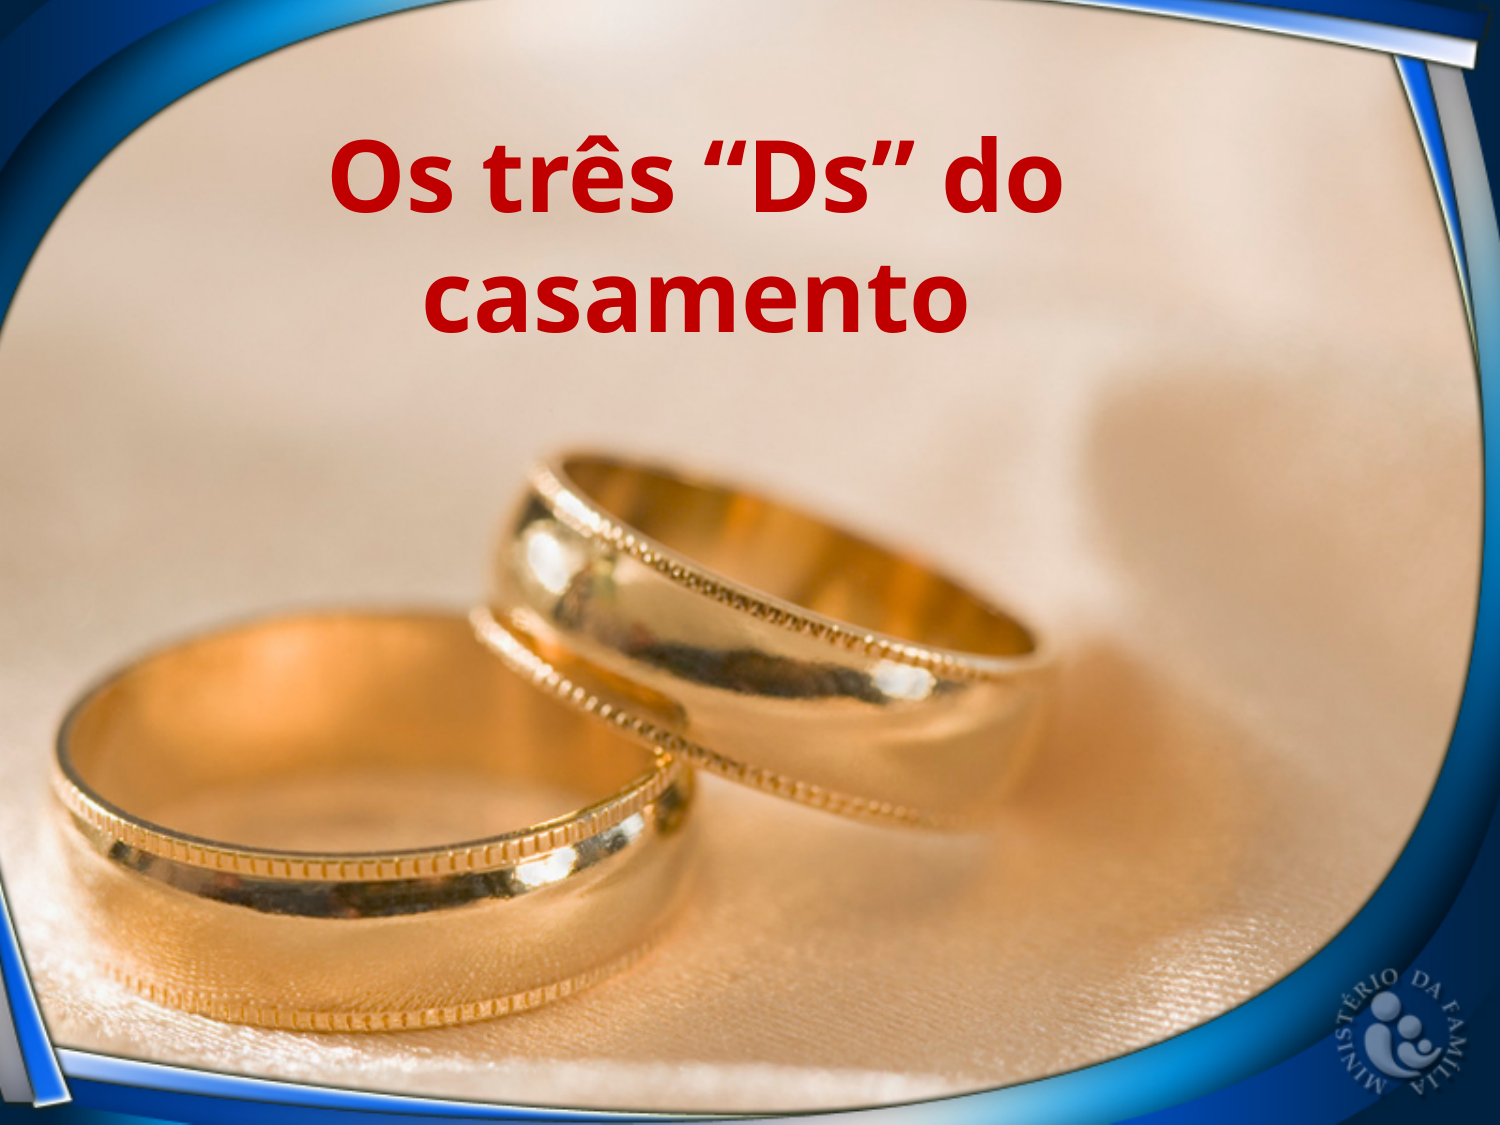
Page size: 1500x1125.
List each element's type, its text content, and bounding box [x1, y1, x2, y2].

picture [0, 0, 1500, 1125]
text_box Os três “Ds” do casamento [281, 105, 1114, 361]
